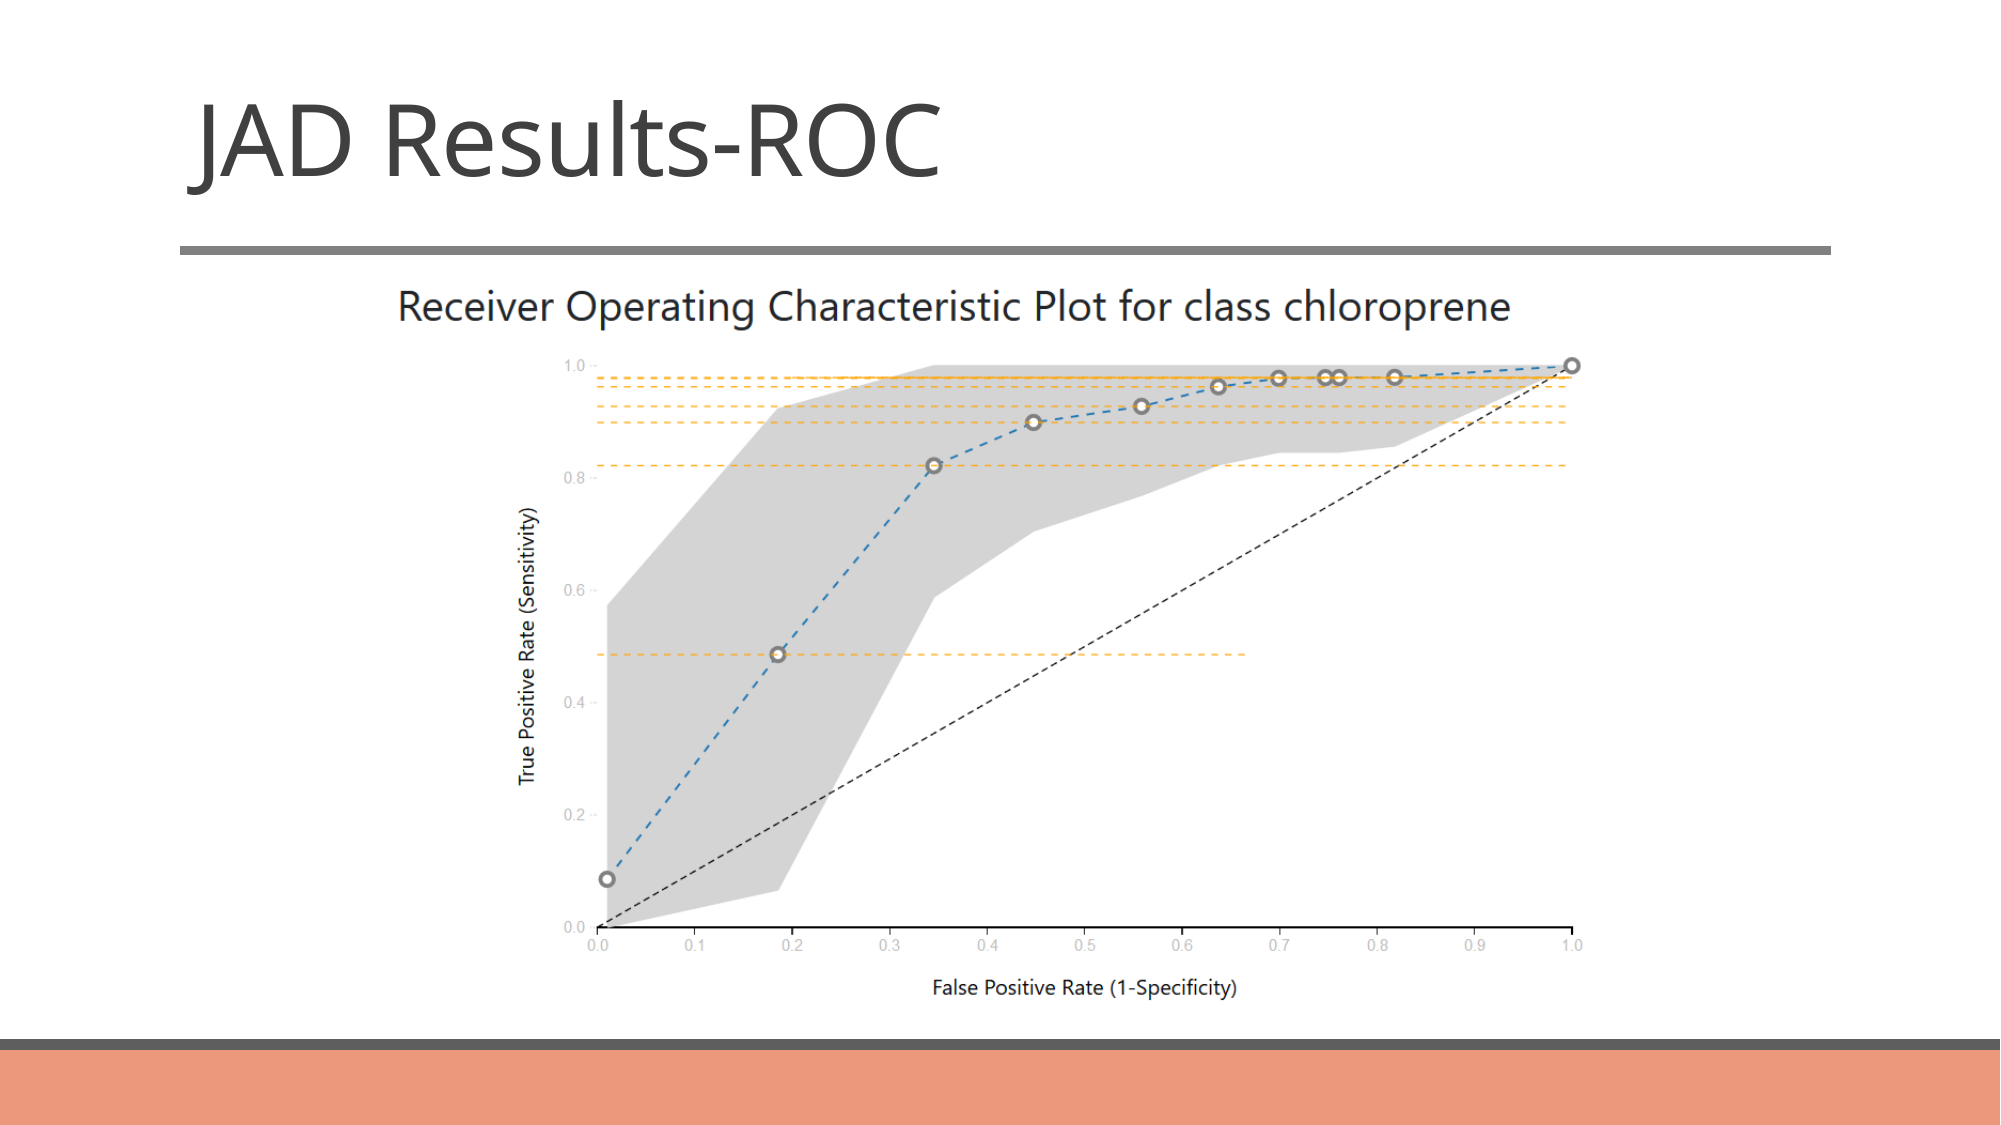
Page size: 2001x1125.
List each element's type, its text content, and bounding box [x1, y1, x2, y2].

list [397, 277, 1603, 1014]
title JAD Results-ROC [180, 47, 1830, 245]
